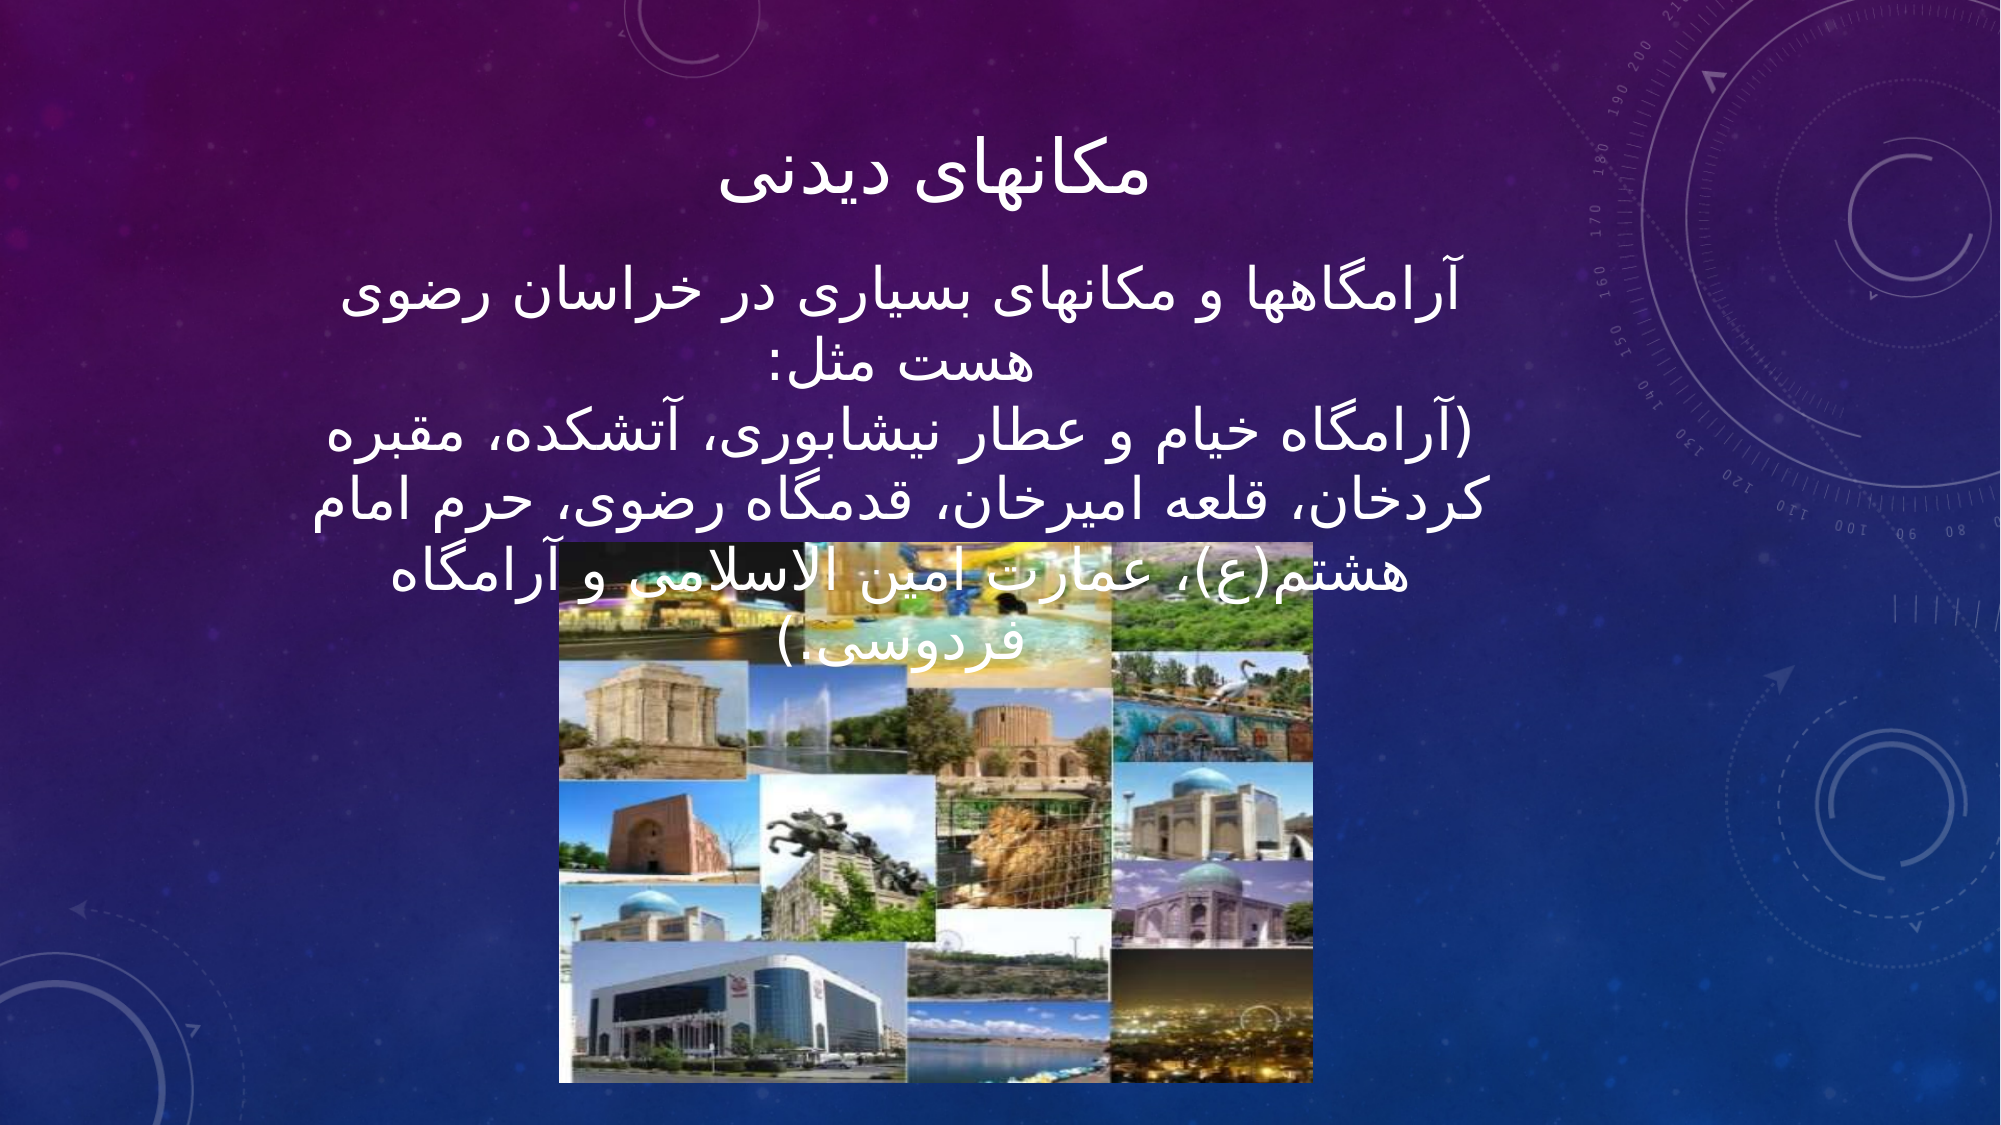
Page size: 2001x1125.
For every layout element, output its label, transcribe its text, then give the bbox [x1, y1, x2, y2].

text_box آرامگاهها و مکانهای بسیاری در خراسان رضوی هست مثل: (آرامگاه خیام و عطار نیشابوری، آتشکده، مقبره کردخان، قلعه امیرخان، قدمگاه رضوی، حرم امام هشتم(ع)، عمارت امین الاسلامی و آرامگاه فردوسی.) [257, 244, 1545, 679]
picture [0, 0, 2001, 1125]
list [558, 541, 1314, 1083]
title مکانهای دیدنی [103, 44, 1766, 284]
